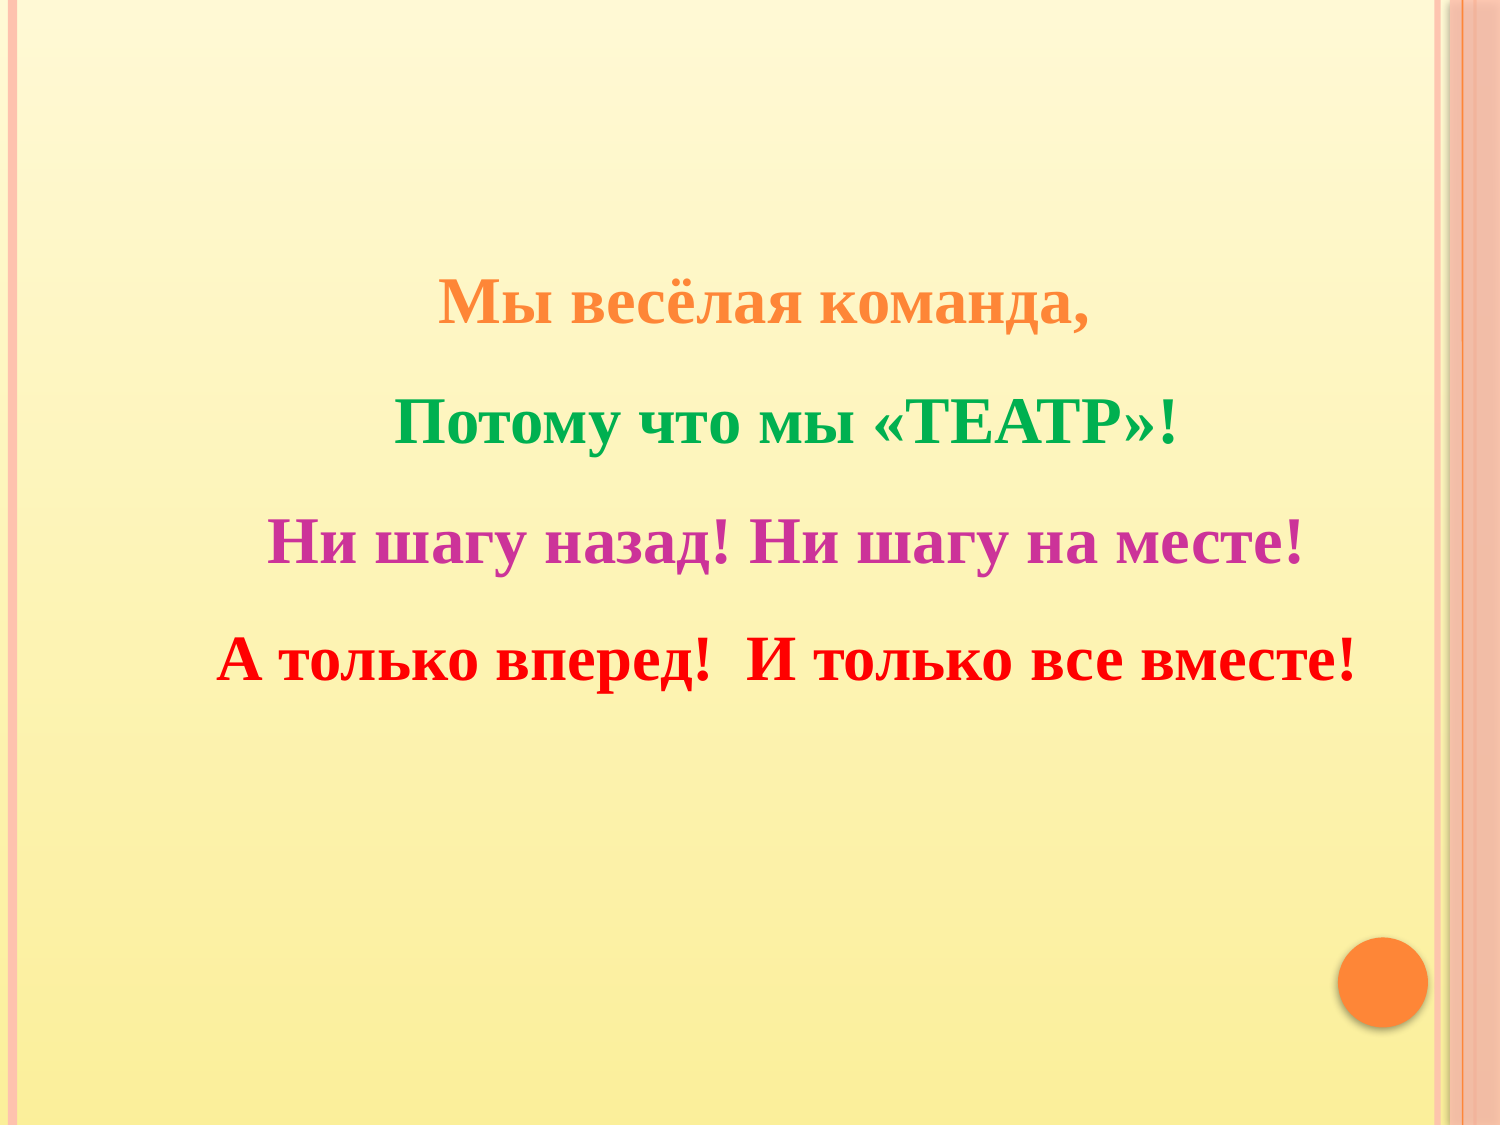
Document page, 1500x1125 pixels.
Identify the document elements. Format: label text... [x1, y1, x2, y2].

list Мы весёлая команда, Потому что мы «ТЕАТР»! Ни шагу назад! Ни шагу на месте! А только вперед! И только все вместе! [152, 117, 1378, 917]
